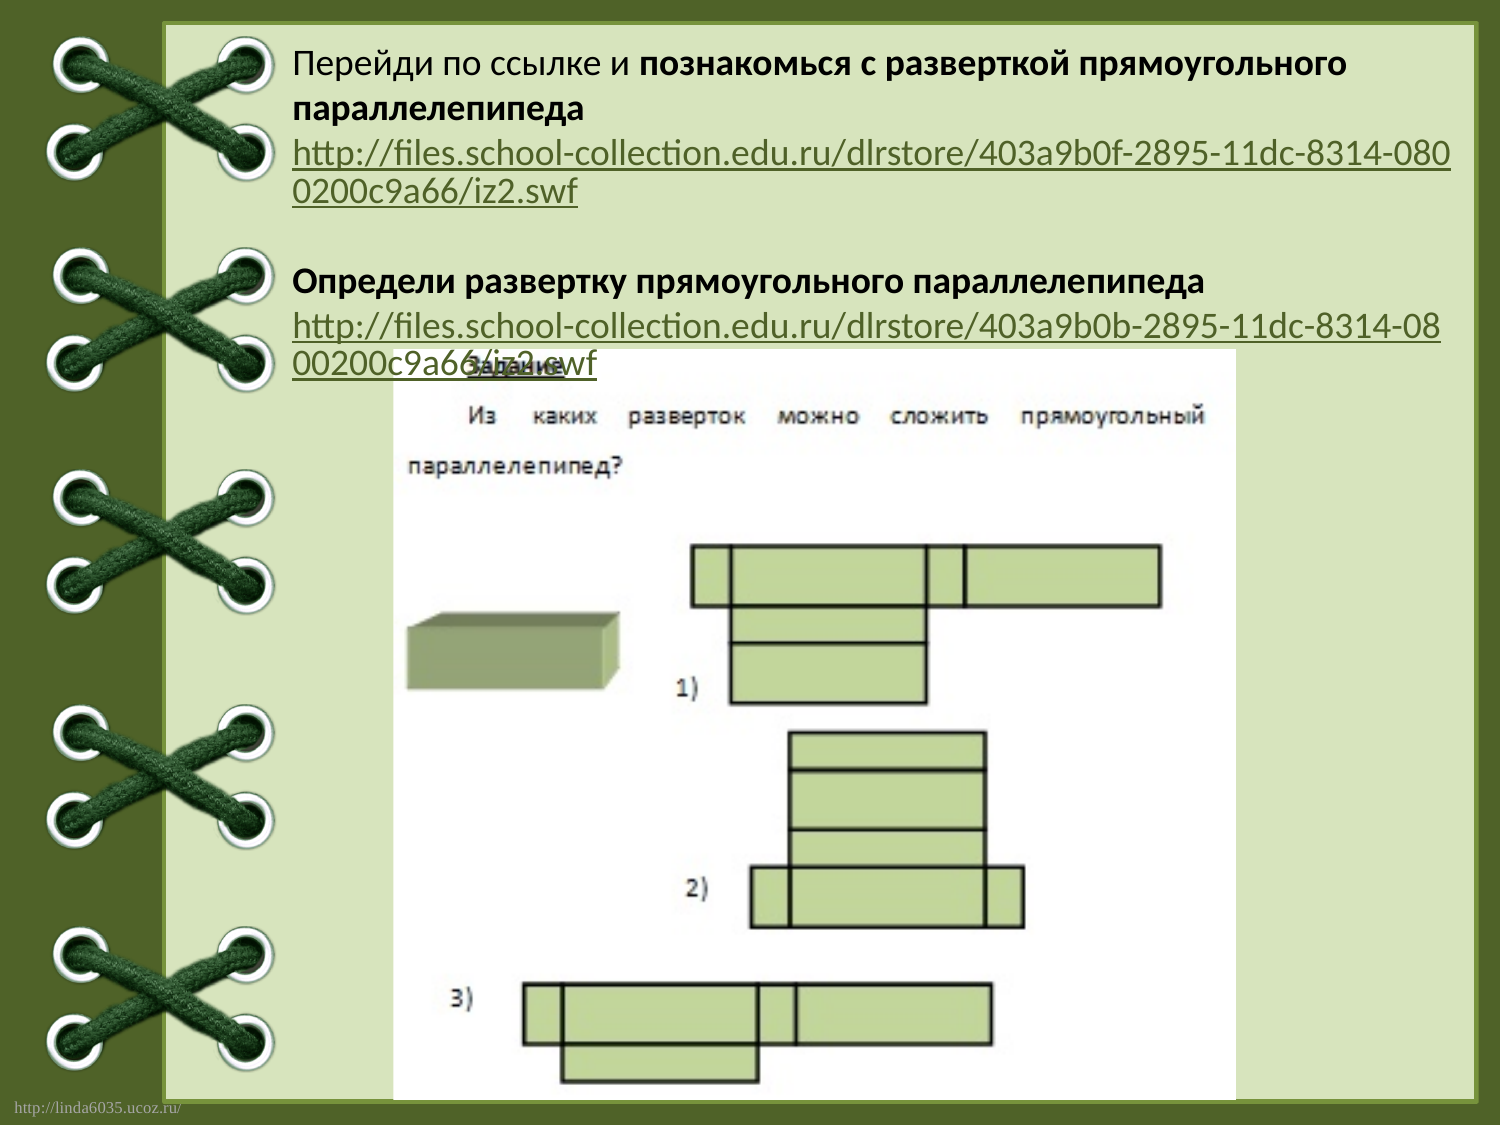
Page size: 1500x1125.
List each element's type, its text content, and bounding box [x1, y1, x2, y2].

picture [35, 691, 286, 866]
picture [35, 23, 286, 198]
picture [35, 234, 286, 409]
picture [393, 349, 1237, 1101]
text_box Перейди по ссылке и познакомься с разверткой прямоугольного параллелепипеда http://files.school-collection.edu.ru/dlrstore/403a9b0f-2895-11dc-8314-0800200c9a66/iz2.swf Определи развертку прямоугольного параллелепипеда http://files.school-collection.edu.ru/dlrstore/403a9b0b-2895-11dc-8314-0800200c9a66/iz2.swf [277, 30, 1471, 316]
picture [35, 456, 286, 631]
picture [35, 913, 286, 1088]
